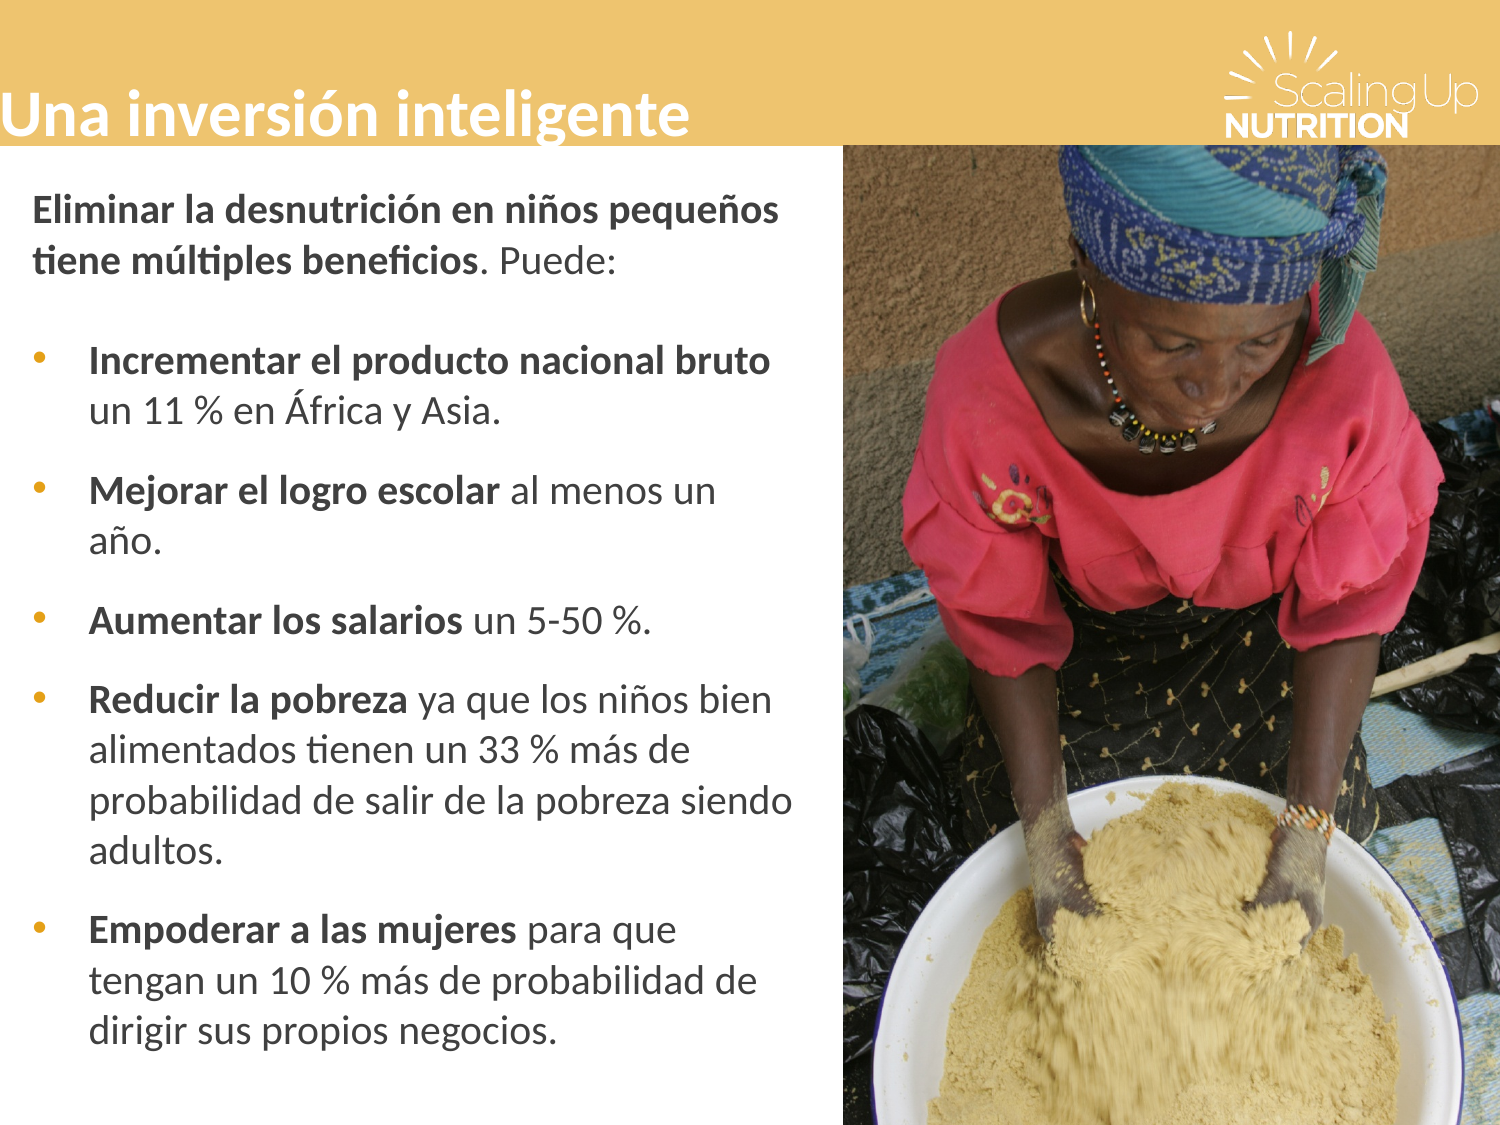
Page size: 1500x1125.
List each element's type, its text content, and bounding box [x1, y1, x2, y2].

picture [1224, 31, 1478, 138]
text_box Una inversión inteligente [0, 62, 707, 158]
text_box [0, 0, 1500, 148]
picture [843, 145, 1500, 1125]
text_box Eliminar la desnutrición en niños pequeños tiene múltiples beneficios. Puede: Incrementar el producto nacional bruto un 11 % en África y Asia. Mejorar el logro escolar al menos un año. Aumentar los salarios un 5-50 %. Reducir la pobreza ya que los niños bien alimentados tienen un 33 % más de probabilidad de salir de la pobreza siendo adultos. Empoderar a las mujeres para que tengan un 10 % más de probabilidad de dirigir sus propios negocios. [17, 174, 813, 1060]
